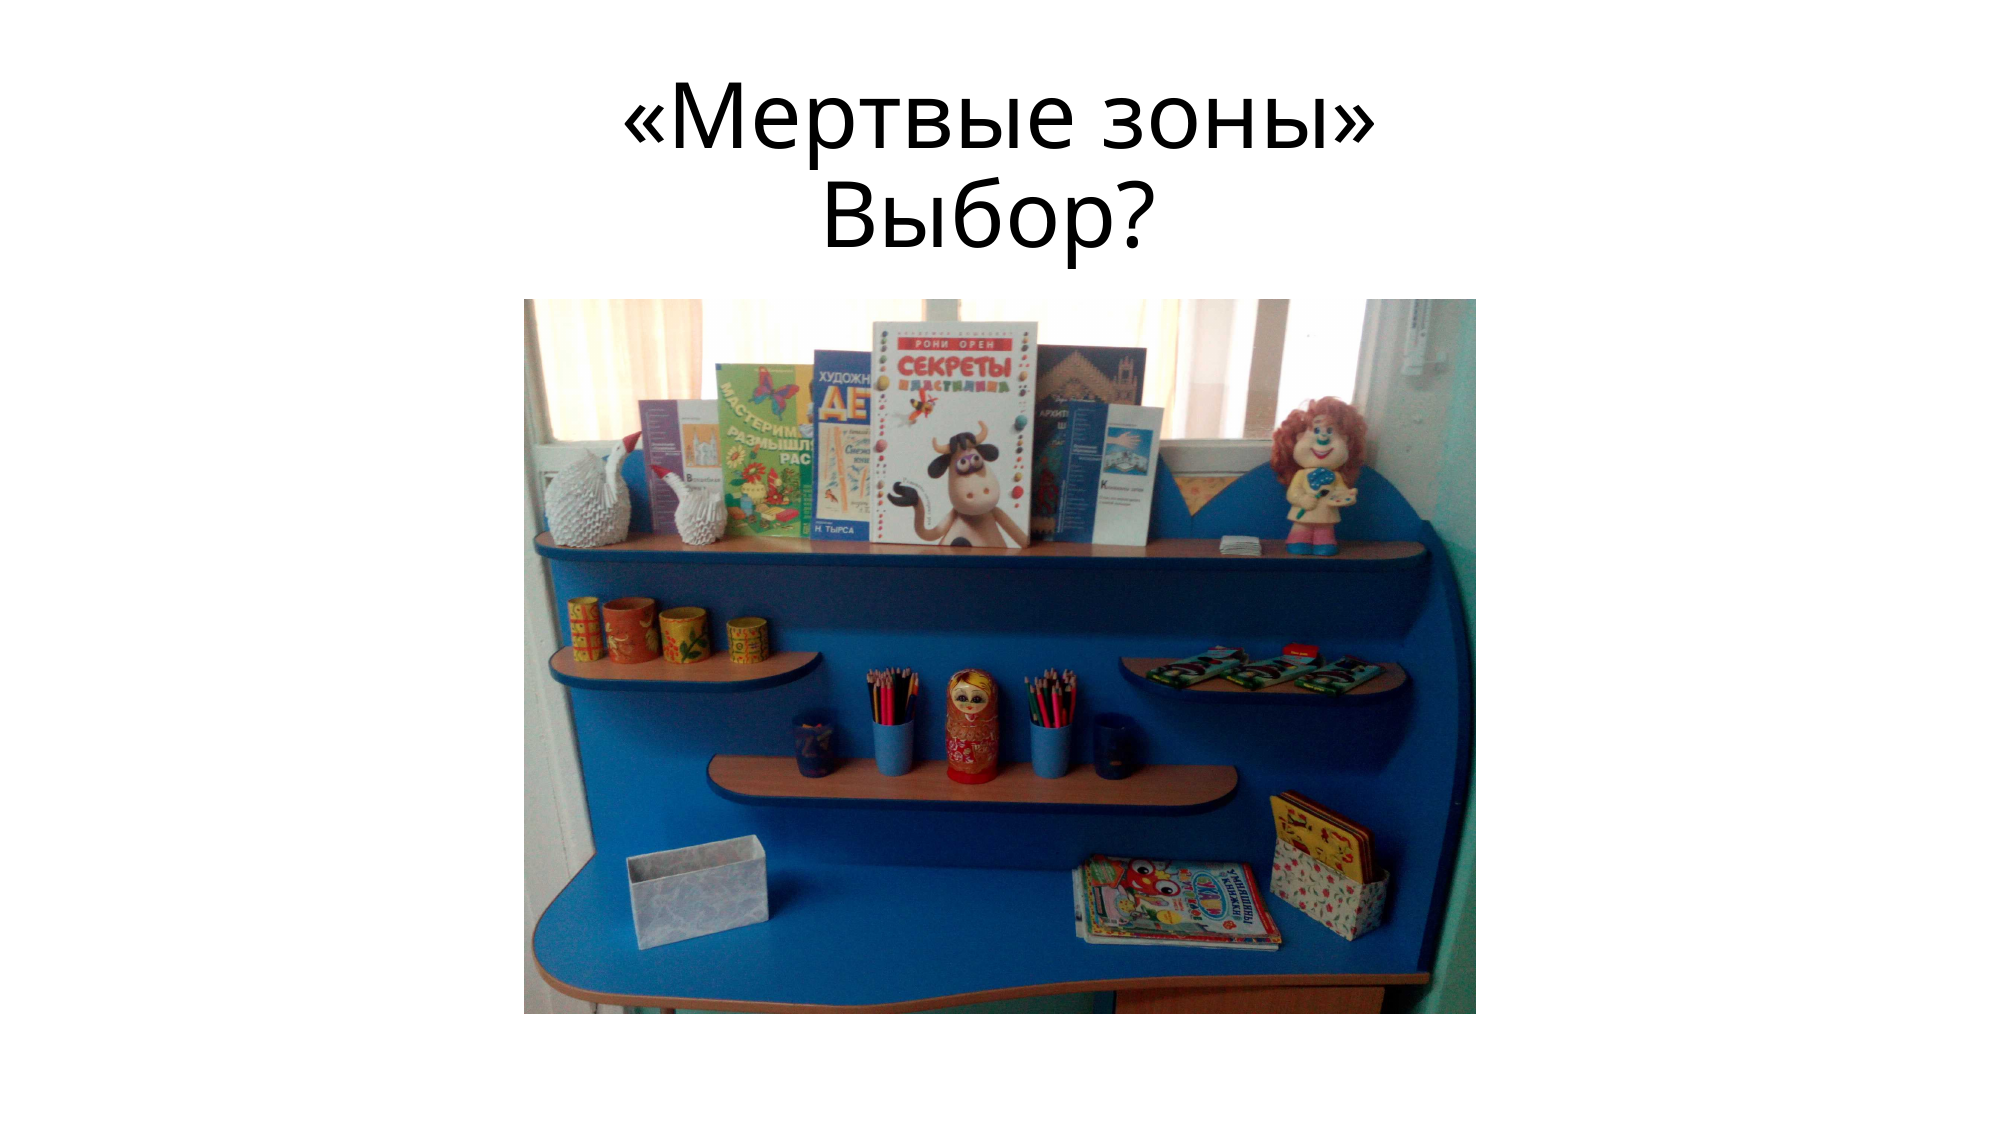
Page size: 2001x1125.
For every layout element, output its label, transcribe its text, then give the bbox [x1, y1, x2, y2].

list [524, 299, 1476, 1014]
title «Мертвые зоны» Выбор? [137, 59, 1863, 278]
